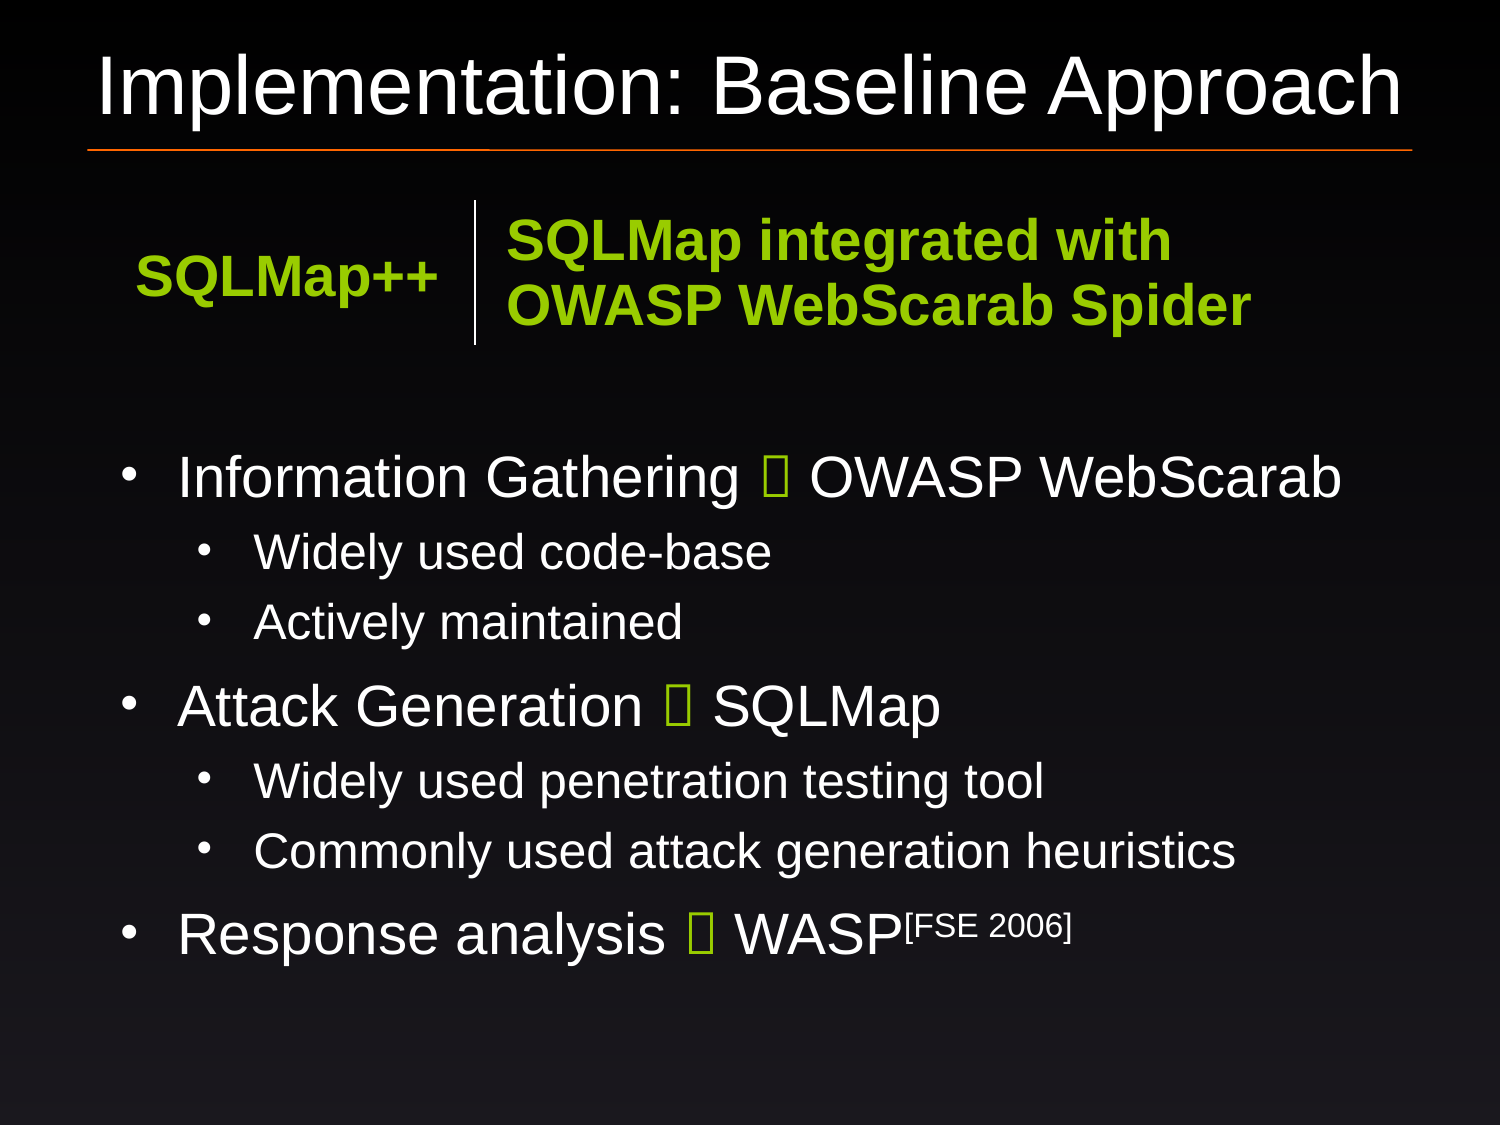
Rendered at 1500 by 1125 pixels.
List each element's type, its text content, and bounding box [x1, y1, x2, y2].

title Implementation: Baseline Approach [65, 24, 1435, 138]
table_header SQLMap++ [100, 200, 474, 345]
table_header SQLMap integrated with OWASP WebScarab Spider [476, 200, 1400, 345]
list Information Gathering  OWASP WebScarab Widely used code-base Actively maintained Attack Generation  SQLMap Widely used penetration testing tool Commonly used attack generation heuristics Response analysis  WASP[FSE 2006] [87, 424, 1401, 1063]
